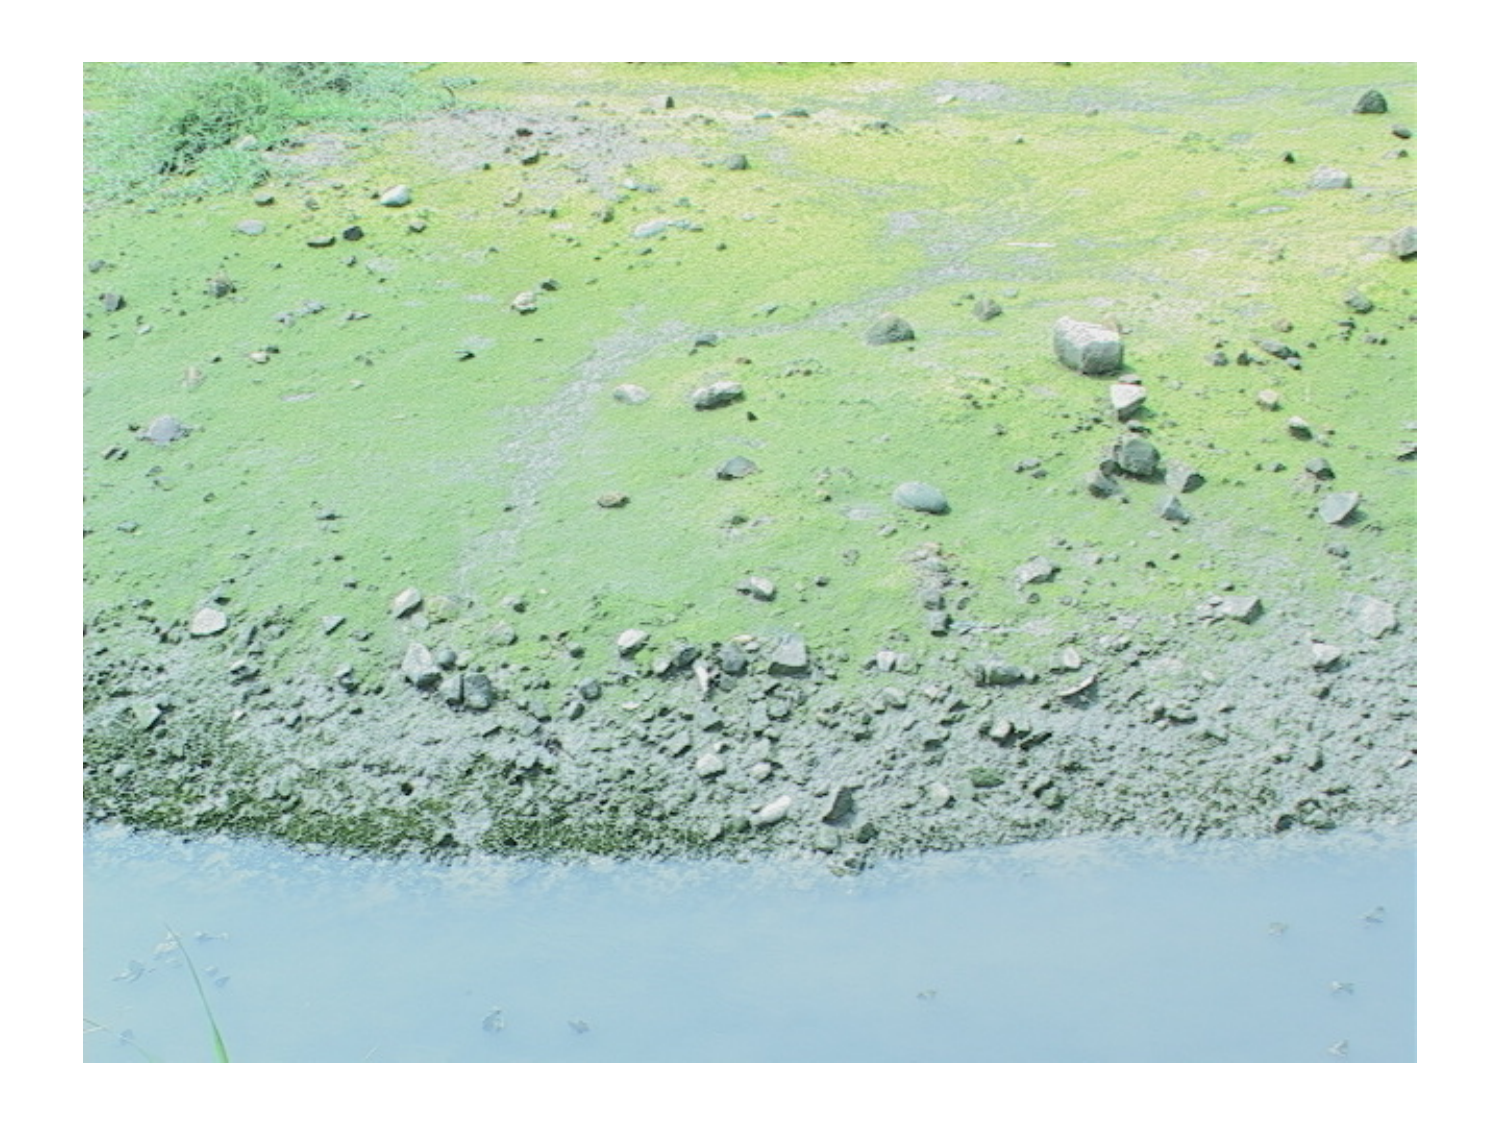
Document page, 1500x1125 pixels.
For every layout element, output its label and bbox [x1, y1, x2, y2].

picture [83, 62, 1417, 1063]
